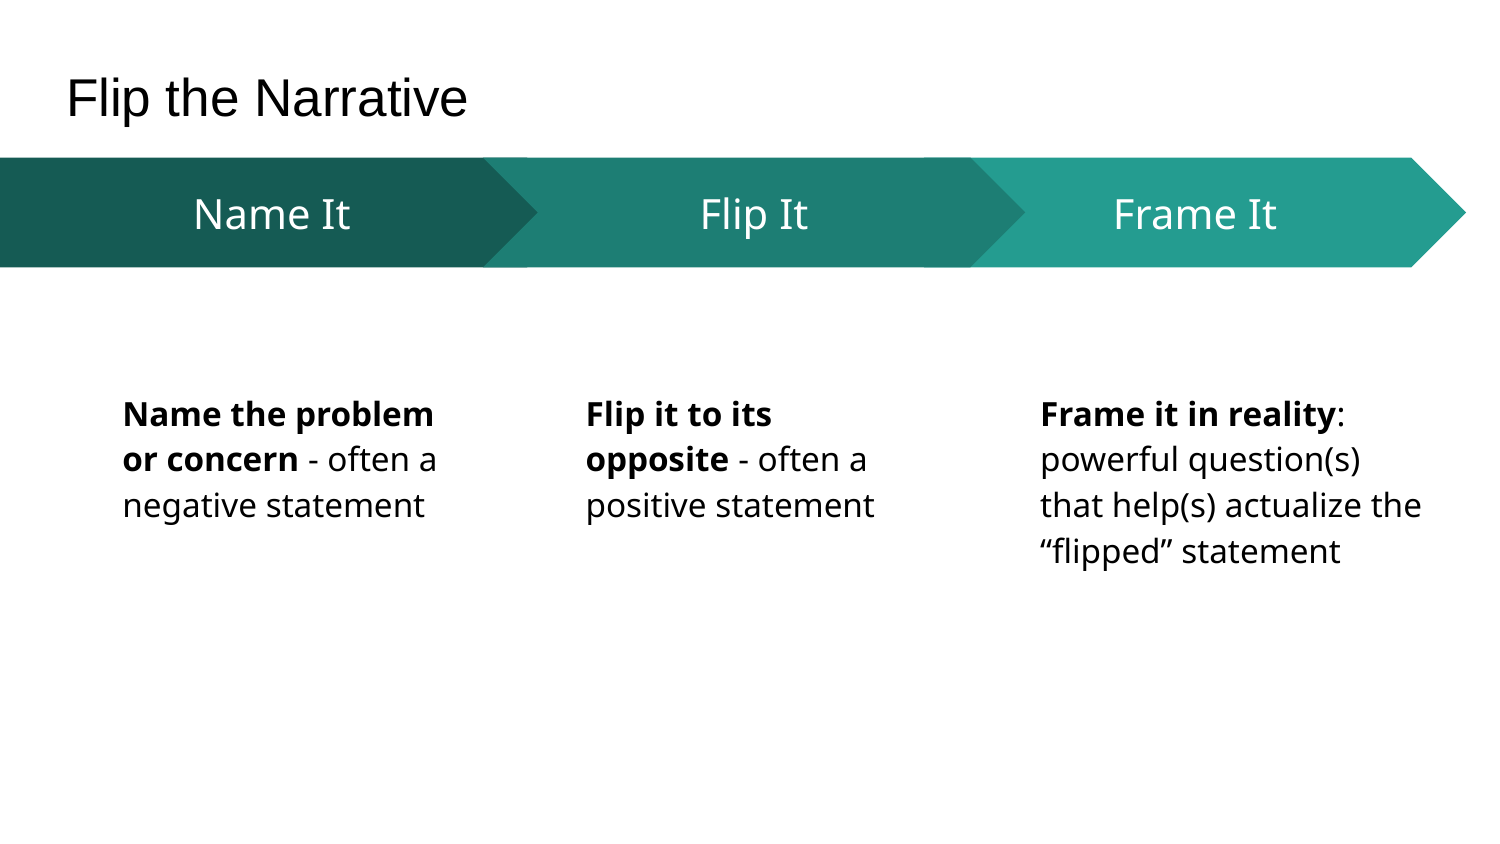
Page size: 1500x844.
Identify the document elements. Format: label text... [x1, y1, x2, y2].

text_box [482, 157, 1026, 802]
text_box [0, 157, 481, 802]
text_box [1026, 157, 1467, 802]
title Flip the Narrative [51, 48, 1449, 142]
